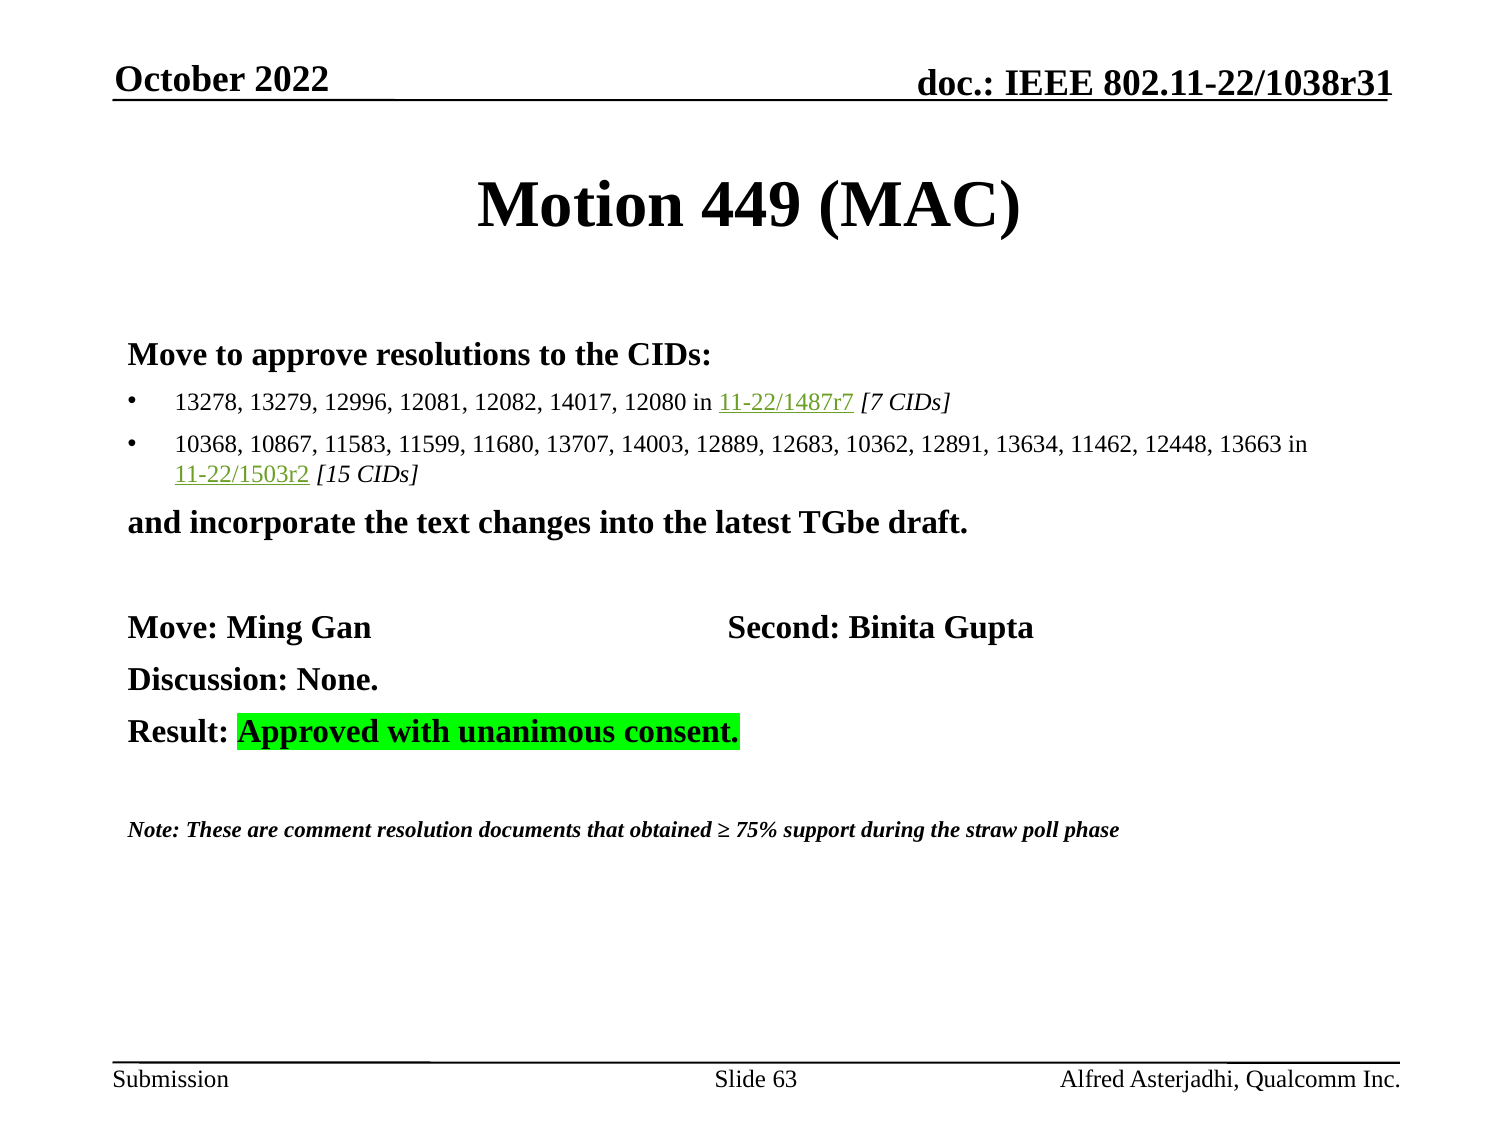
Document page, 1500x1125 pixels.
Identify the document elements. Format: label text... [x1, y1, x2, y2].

slide_number Slide 63 [712, 1061, 800, 1123]
title Motion 449 (MAC) [112, 112, 1388, 288]
list Move to approve resolutions to the CIDs: 13278, 13279, 12996, 12081, 12082, 14017, 12080 in 11-22/1487r7 [7 CIDs] 10368, 10867, 11583, 11599, 11680, 13707, 14003, 12889, 12683, 10362, 12891, 13634, 11462, 12448, 13663 in 11-22/1503r2 [15 CIDs] and incorporate the text changes into the latest TGbe draft. Move: Ming Gan Second: Binita Gupta Discussion: None. Result: Approved with unanimous consent. Note: These are comment resolution documents that obtained ≥ 75% support during the straw poll phase [112, 324, 1388, 1063]
footer Alfred Asterjadhi, Qualcomm Inc. [878, 1061, 1402, 1093]
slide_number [114, 54, 423, 100]
